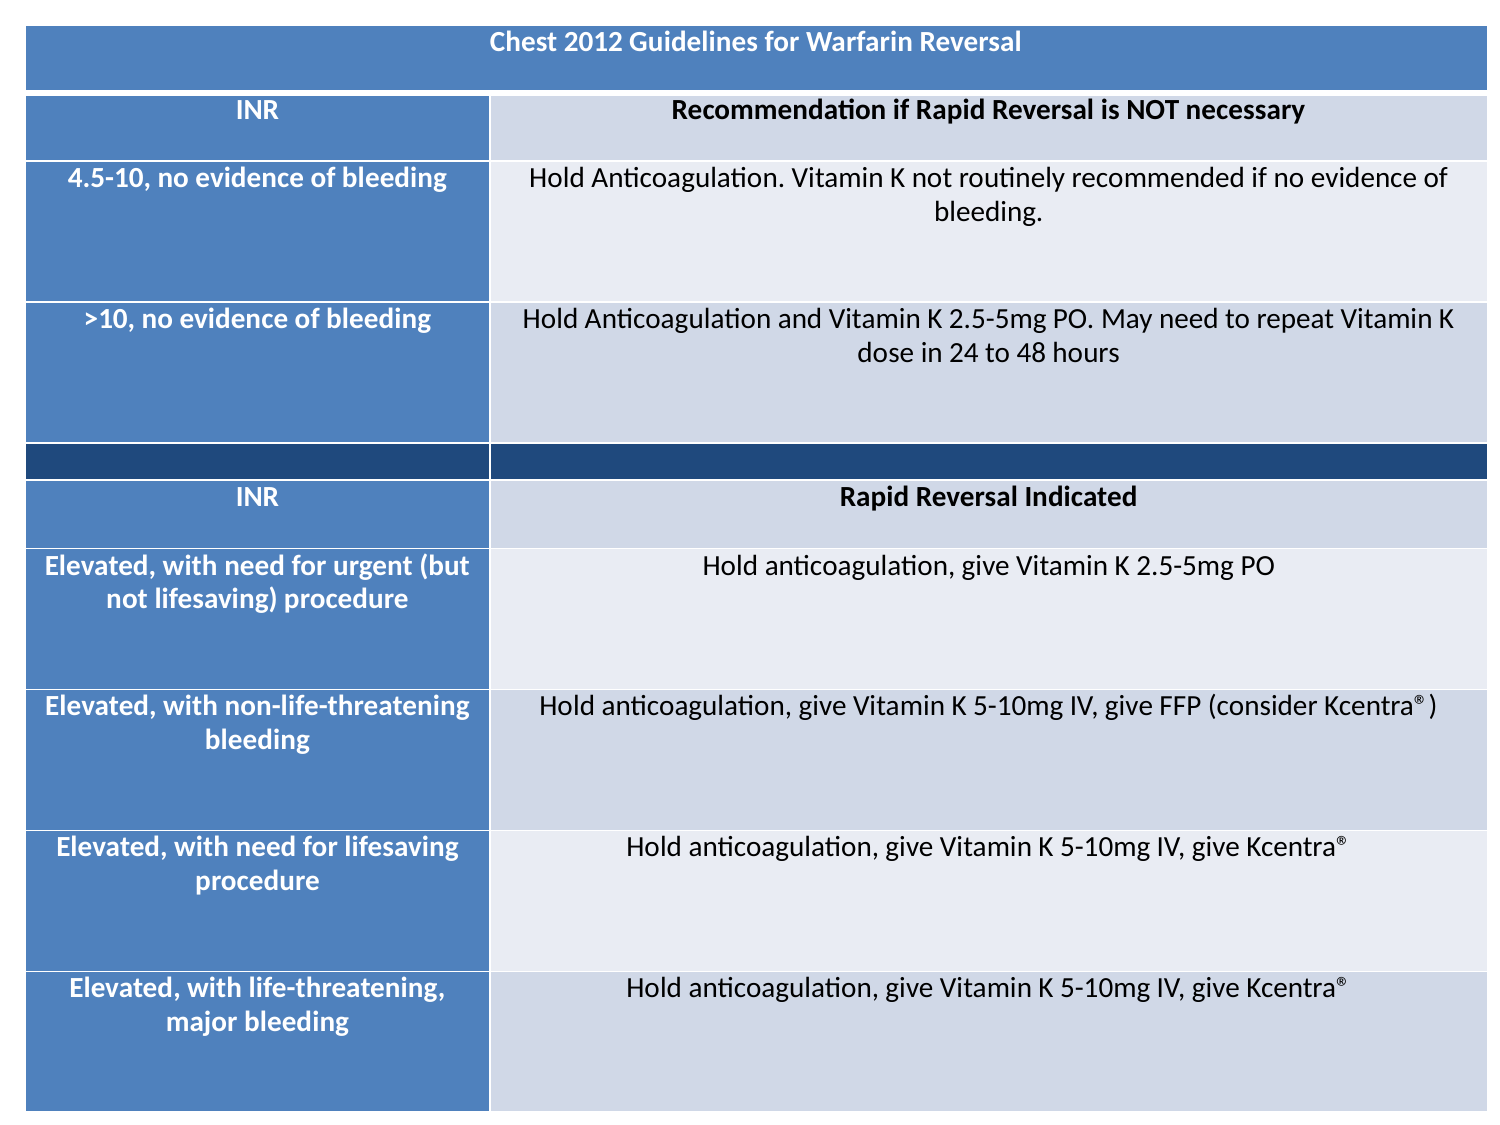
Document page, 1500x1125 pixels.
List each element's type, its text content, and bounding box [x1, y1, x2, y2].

table_cell Elevated, with non-life-threatening bleeding [26, 690, 489, 830]
table_cell Rapid Reversal Indicated [491, 481, 1487, 548]
table_cell Elevated, with need for lifesaving procedure [26, 831, 489, 971]
table_cell Recommendation if Rapid Reversal is NOT necessary [491, 96, 1487, 160]
table_cell Hold Anticoagulation and Vitamin K 2.5-5mg PO. May need to repeat Vitamin K dose in 24 to 48 hours [491, 303, 1487, 442]
table_cell INR [26, 96, 489, 160]
table_cell Hold Anticoagulation. Vitamin K not routinely recommended if no evidence of bleeding. [491, 162, 1487, 301]
table_cell [26, 444, 489, 479]
table_cell Elevated, with need for urgent (but not lifesaving) procedure [26, 549, 489, 689]
table_cell INR [26, 481, 489, 548]
table_cell [491, 444, 1487, 479]
table_cell Hold anticoagulation, give Vitamin K 2.5-5mg PO [491, 549, 1487, 689]
table_cell Elevated, with life-threatening, major bleeding [26, 972, 489, 1111]
table_cell Hold anticoagulation, give Vitamin K 5-10mg IV, give Kcentra® [491, 972, 1487, 1111]
table_cell 4.5-10, no evidence of bleeding [26, 162, 489, 301]
table_cell >10, no evidence of bleeding [26, 303, 489, 442]
table_cell Hold anticoagulation, give Vitamin K 5-10mg IV, give Kcentra® [491, 831, 1487, 971]
table_header Chest 2012 Guidelines for Warfarin Reversal [26, 26, 1487, 90]
table_cell Hold anticoagulation, give Vitamin K 5-10mg IV, give FFP (consider Kcentra®) [491, 690, 1487, 830]
